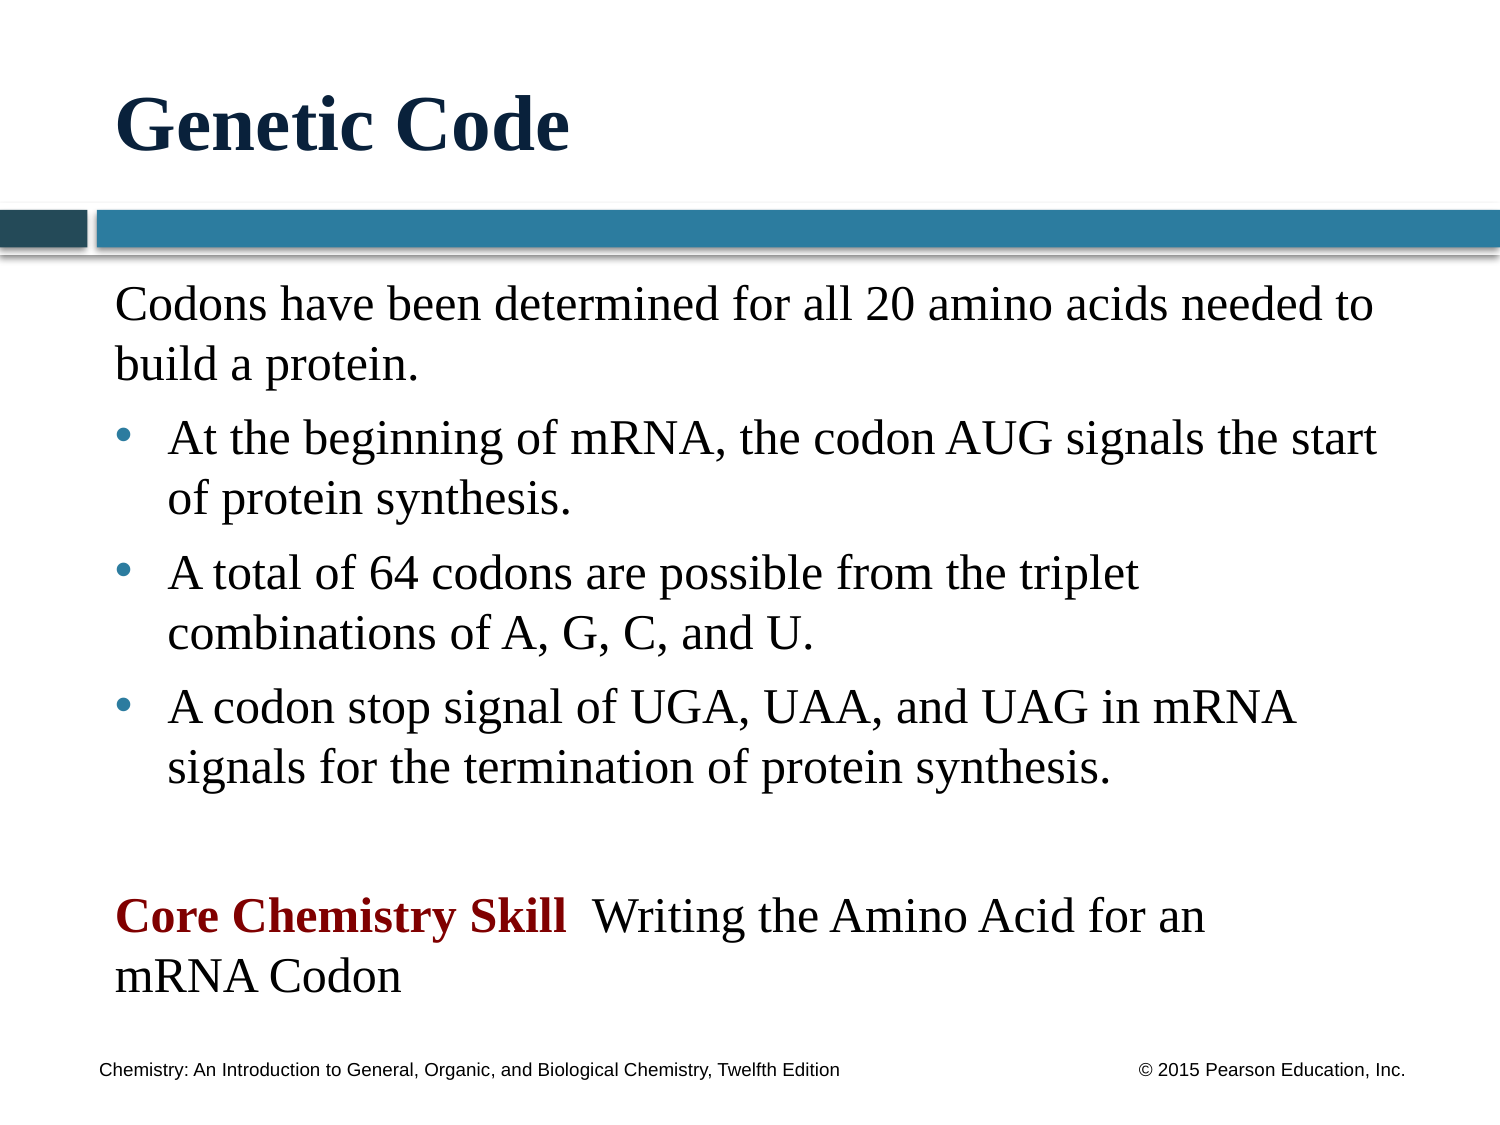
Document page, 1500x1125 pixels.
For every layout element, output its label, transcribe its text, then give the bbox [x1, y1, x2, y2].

title Genetic Code [99, 37, 1370, 200]
list Codons have been determined for all 20 amino acids needed to build a protein. At the beginning of mRNA, the codon AUG signals the start of protein synthesis. A total of 64 codons are possible from the triplet combinations of A, G, C, and U. A codon stop signal of UGA, UAA, and UAG in mRNA signals for the termination of protein synthesis. [99, 262, 1425, 874]
text_box Core Chemistry Skill Writing the Amino Acid for an mRNA Codon [99, 874, 1425, 1010]
